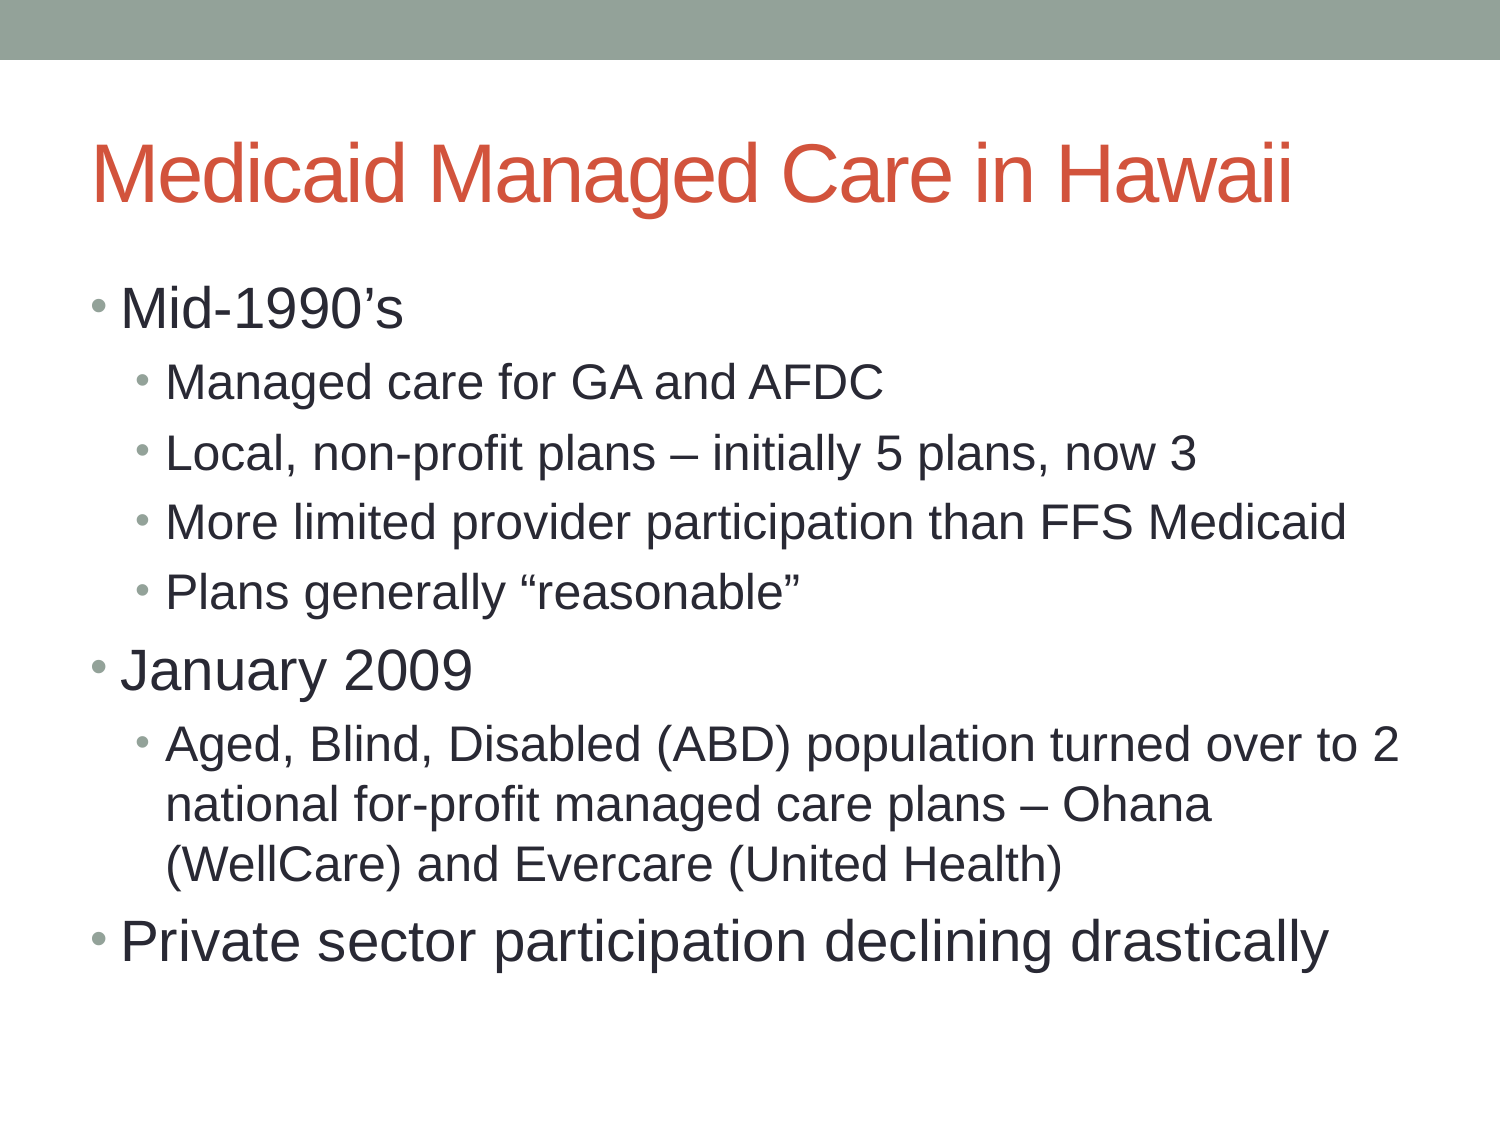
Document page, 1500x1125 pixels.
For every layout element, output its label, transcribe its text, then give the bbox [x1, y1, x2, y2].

title Medicaid Managed Care in Hawaii [75, 87, 1425, 250]
list Mid-1990’s Managed care for GA and AFDC Local, non-profit plans – initially 5 plans, now 3 More limited provider participation than FFS Medicaid Plans generally “reasonable” January 2009 Aged, Blind, Disabled (ABD) population turned over to 2 national for-profit managed care plans – Ohana (WellCare) and Evercare (United Health) Private sector participation declining drastically [75, 262, 1425, 1063]
